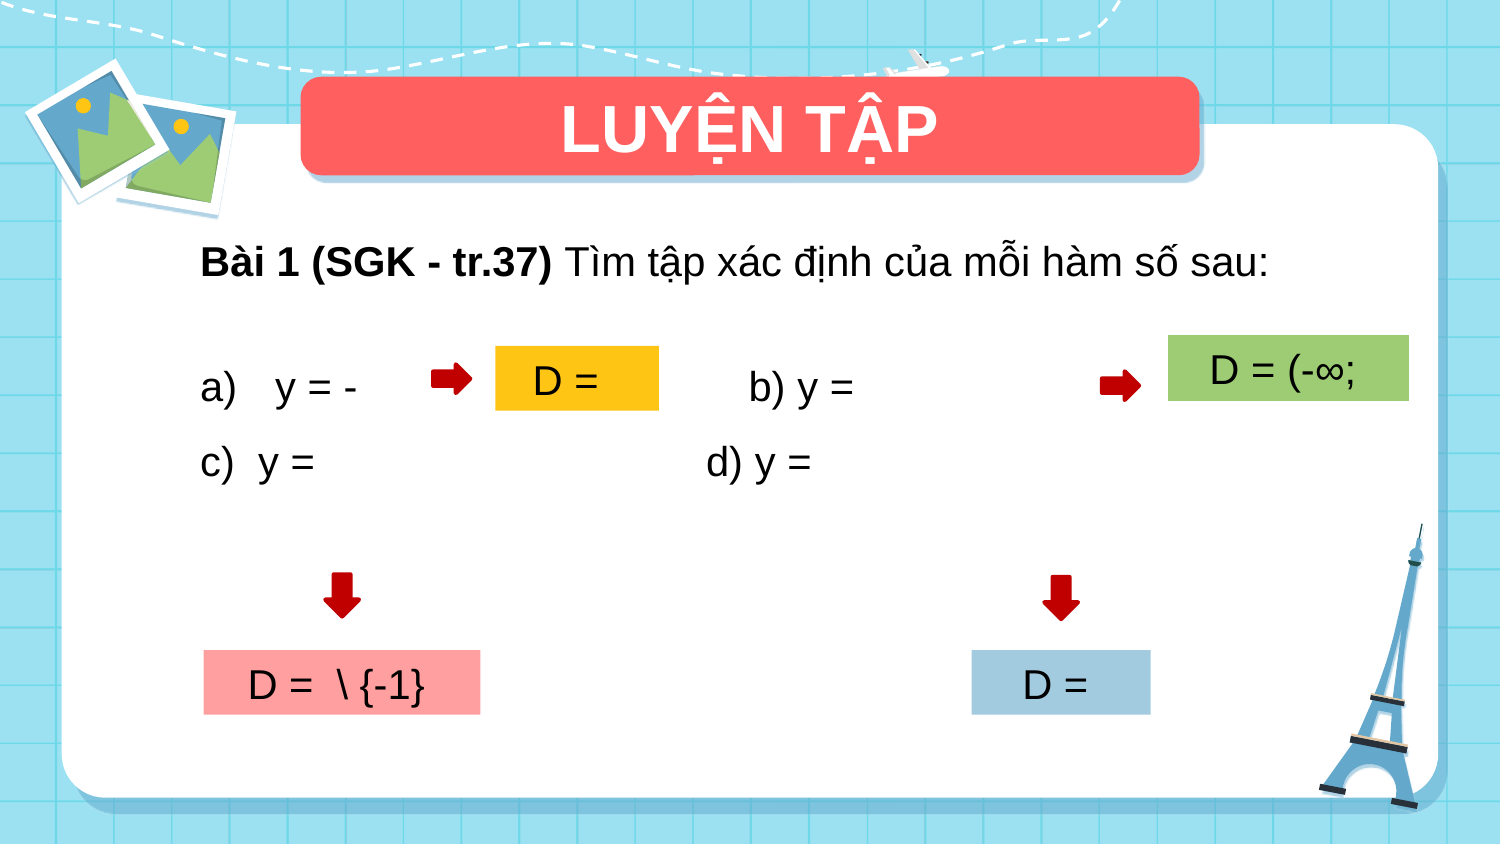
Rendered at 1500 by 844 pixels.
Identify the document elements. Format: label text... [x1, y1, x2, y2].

text_box [323, 572, 361, 619]
text_box [1042, 574, 1080, 622]
text_box [1099, 369, 1142, 402]
text_box [431, 362, 473, 395]
title LUYỆN TẬP [116, 79, 1383, 173]
